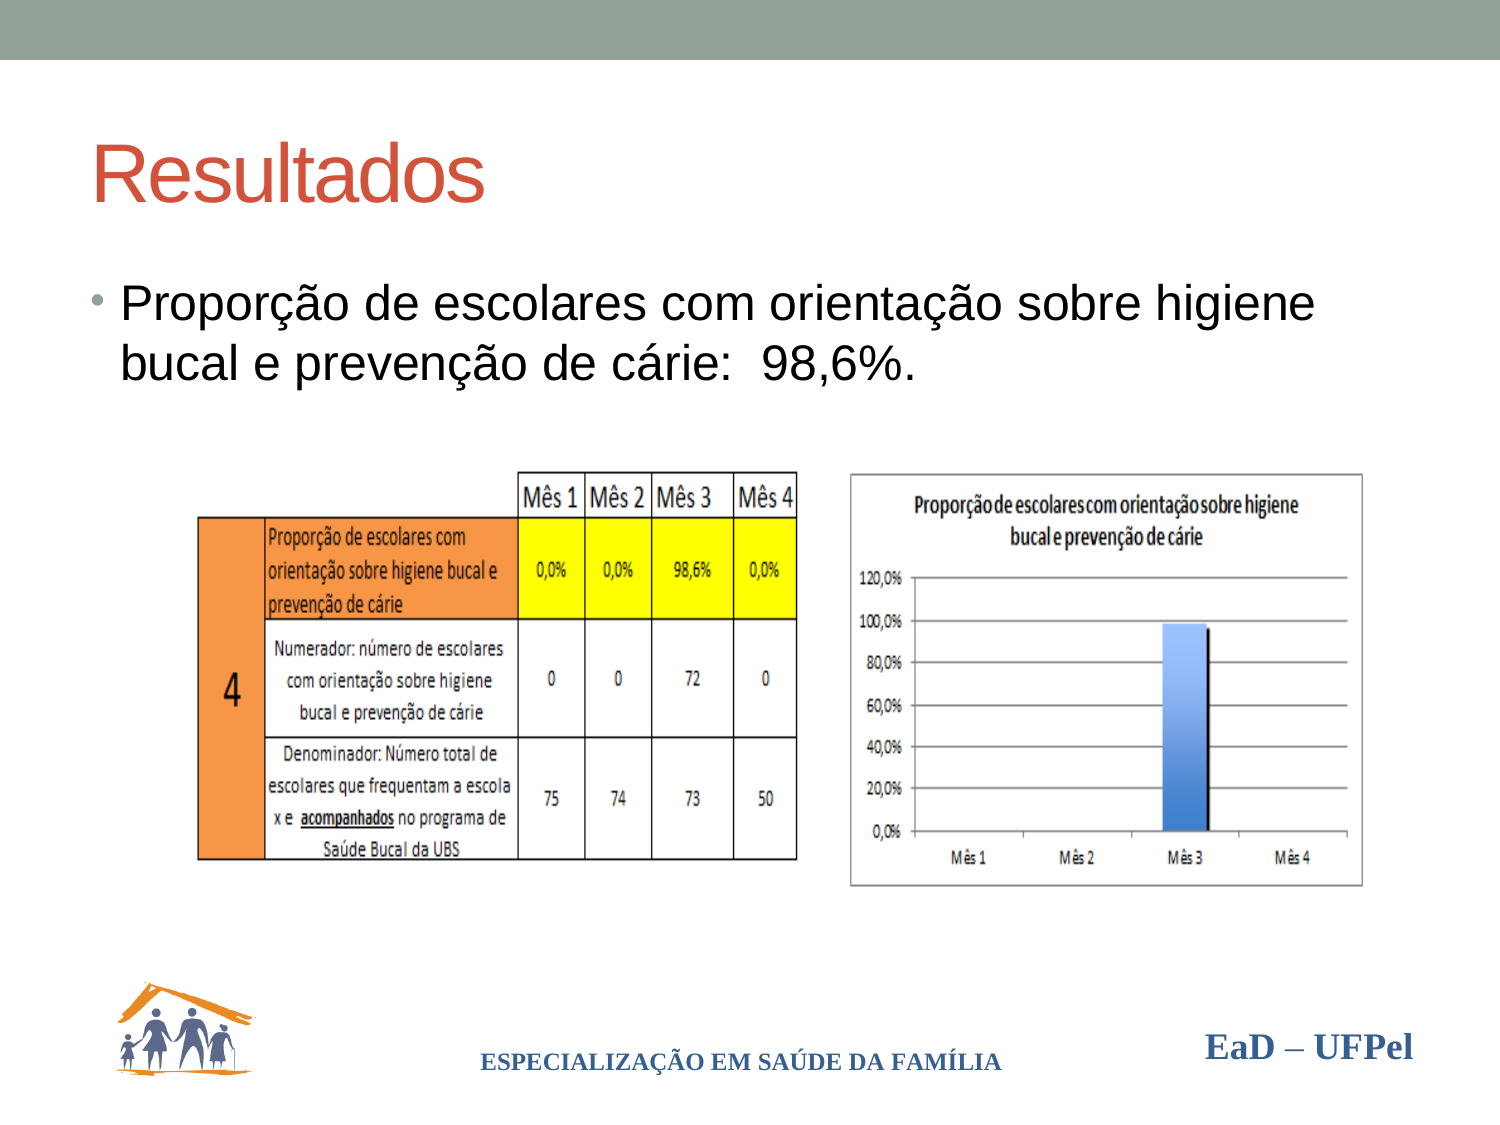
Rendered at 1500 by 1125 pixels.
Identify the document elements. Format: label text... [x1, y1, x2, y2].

text_box EaD – UFPel [1190, 1015, 1429, 1055]
picture [480, 1046, 1421, 1077]
picture [116, 981, 257, 1077]
title Resultados [75, 87, 1425, 250]
picture [185, 444, 1421, 902]
list Proporção de escolares com orientação sobre higiene bucal e prevenção de cárie: 98,6%. [75, 262, 1425, 1063]
